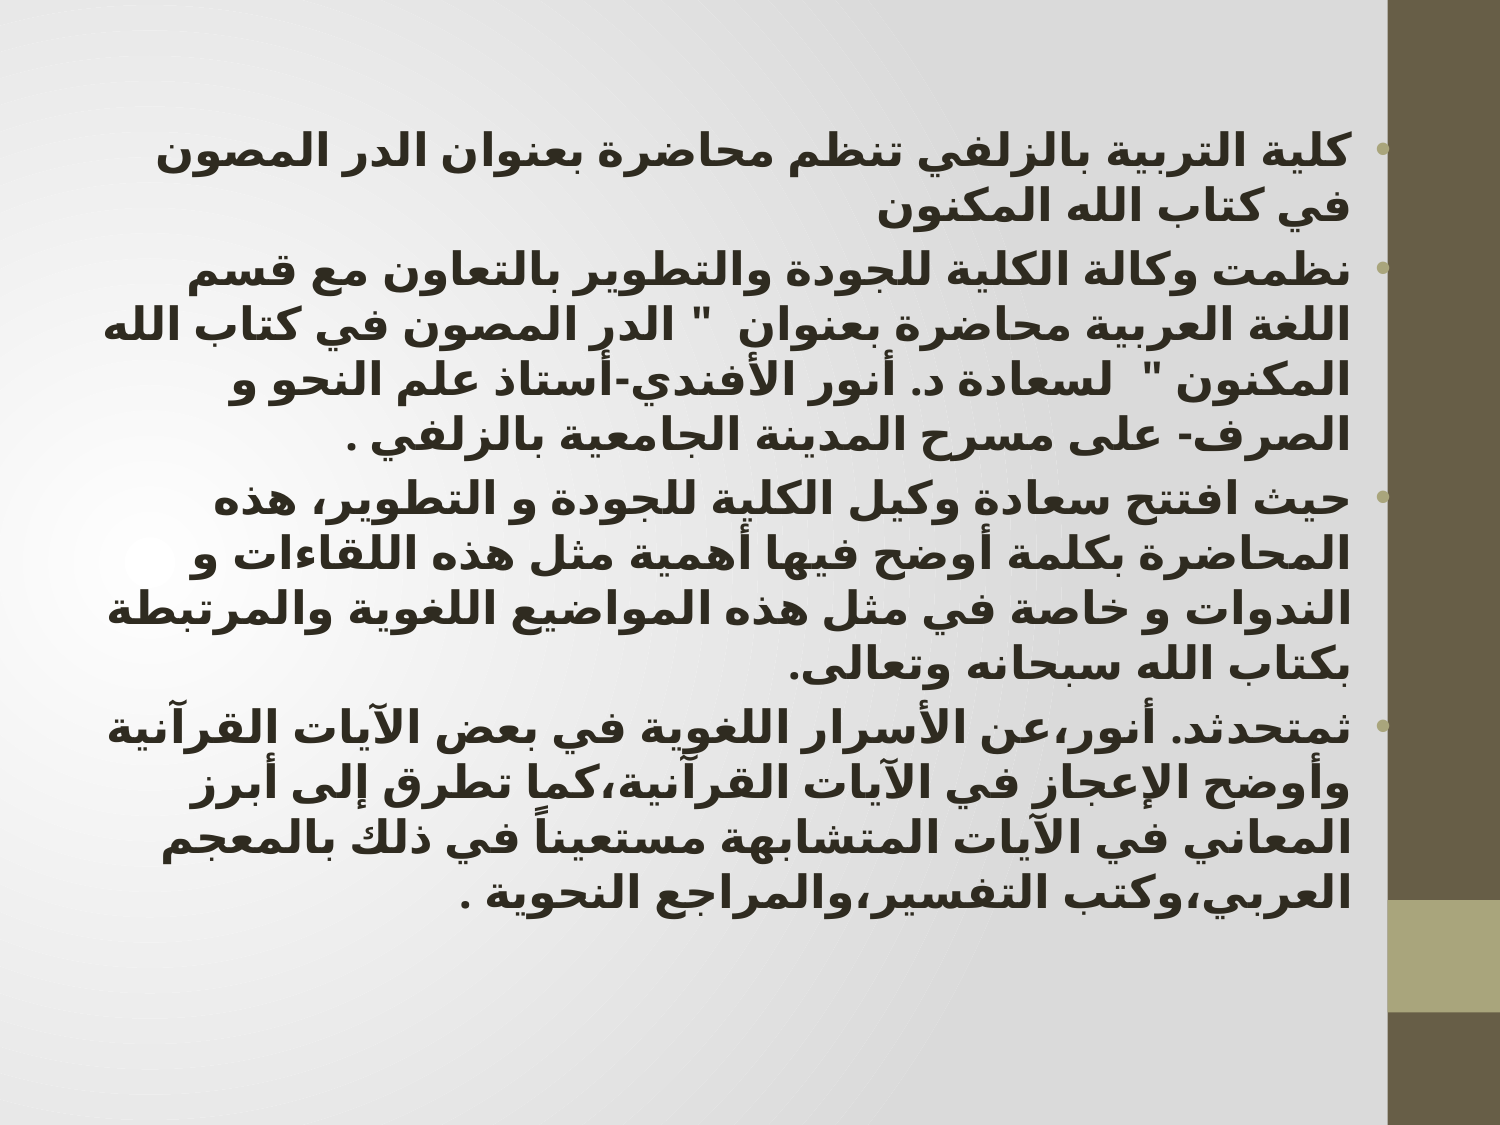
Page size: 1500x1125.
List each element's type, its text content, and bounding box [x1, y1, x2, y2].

list كلية التربية بالزلفي تنظم محاضرة بعنوان الدر المصون في كتاب الله المكنون نظمت وكالة الكلية للجودة والتطوير بالتعاون مع قسم اللغة العربية محاضرة بعنوان " الدر المصون في كتاب الله المكنون " لسعادة د. أنور الأفندي-أستاذ علم النحو و الصرف- على مسرح المدينة الجامعية بالزلفي . حيث افتتح سعادة وكيل الكلية للجودة و التطوير، هذه المحاضرة بكلمة أوضح فيها أهمية مثل هذه اللقاءات و الندوات و خاصة في مثل هذه المواضيع اللغوية والمرتبطة بكتاب الله سبحانه وتعالى. ثمتحدثد. أنور،عن الأسرار اللغوية في بعض الآيات القرآنية وأوضح الإعجاز في الآيات القرآنية،كما تطرق إلى أبرز المعاني في الآيات المتشابهة مستعيناً في ذلك بالمعجم العربي،وكتب التفسير،والمراجع النحوية . [75, 113, 1425, 1005]
